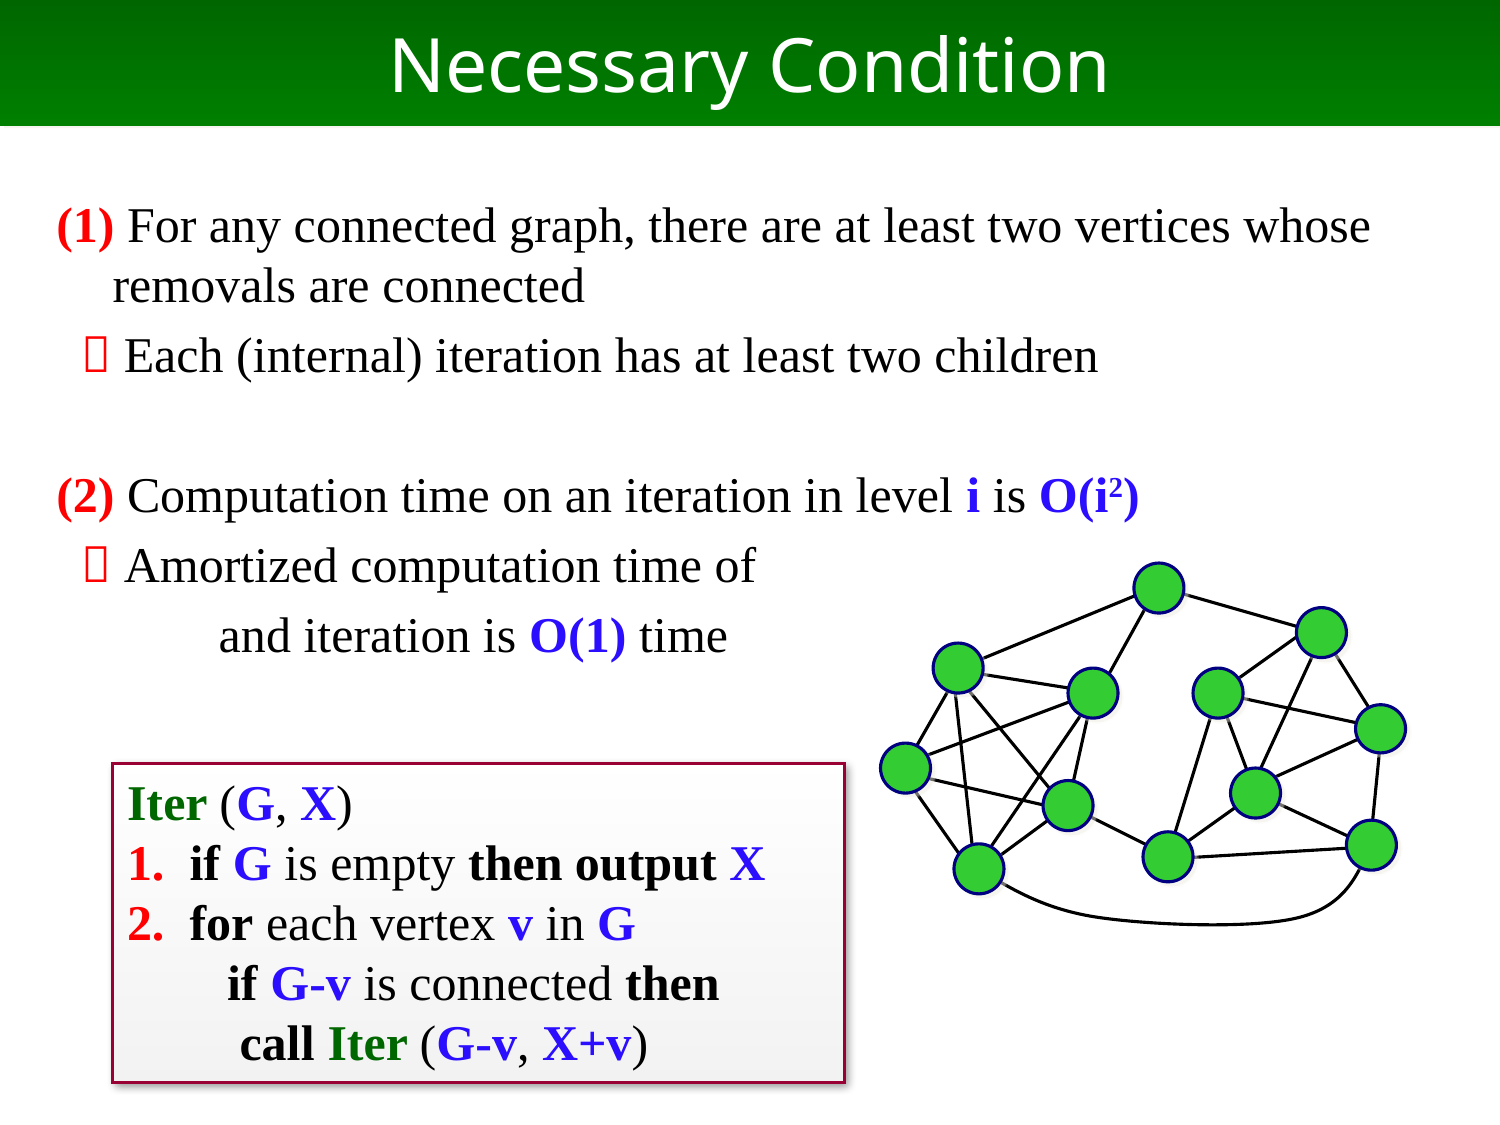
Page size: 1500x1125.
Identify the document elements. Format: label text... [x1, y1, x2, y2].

text_box [1346, 820, 1397, 871]
text_box [1355, 704, 1406, 753]
text_box [880, 743, 931, 794]
text_box [1043, 780, 1094, 831]
text_box [1230, 768, 1281, 819]
text_box [1193, 668, 1244, 719]
title Necessary Condition [0, 0, 1500, 126]
text_box [1068, 668, 1119, 719]
text_box [1296, 607, 1347, 658]
text_box [1006, 847, 1360, 925]
list (1) For any connected graph, there are at least two vertices whose removals are connected  Each (internal) iteration has at least two children (2) Computation time on an iteration in level i is O(i2)  Amortized computation time of and iteration is O(1) time [40, 184, 1459, 669]
text_box [1133, 563, 1184, 614]
text_box [1143, 831, 1194, 882]
text_box [933, 643, 984, 694]
text_box Iter (G, X) 1. if G is empty then output X 2. for each vertex v in G if G-v is connected then call Iter (G-v, X+v) [112, 763, 845, 1083]
text_box [953, 843, 1004, 894]
